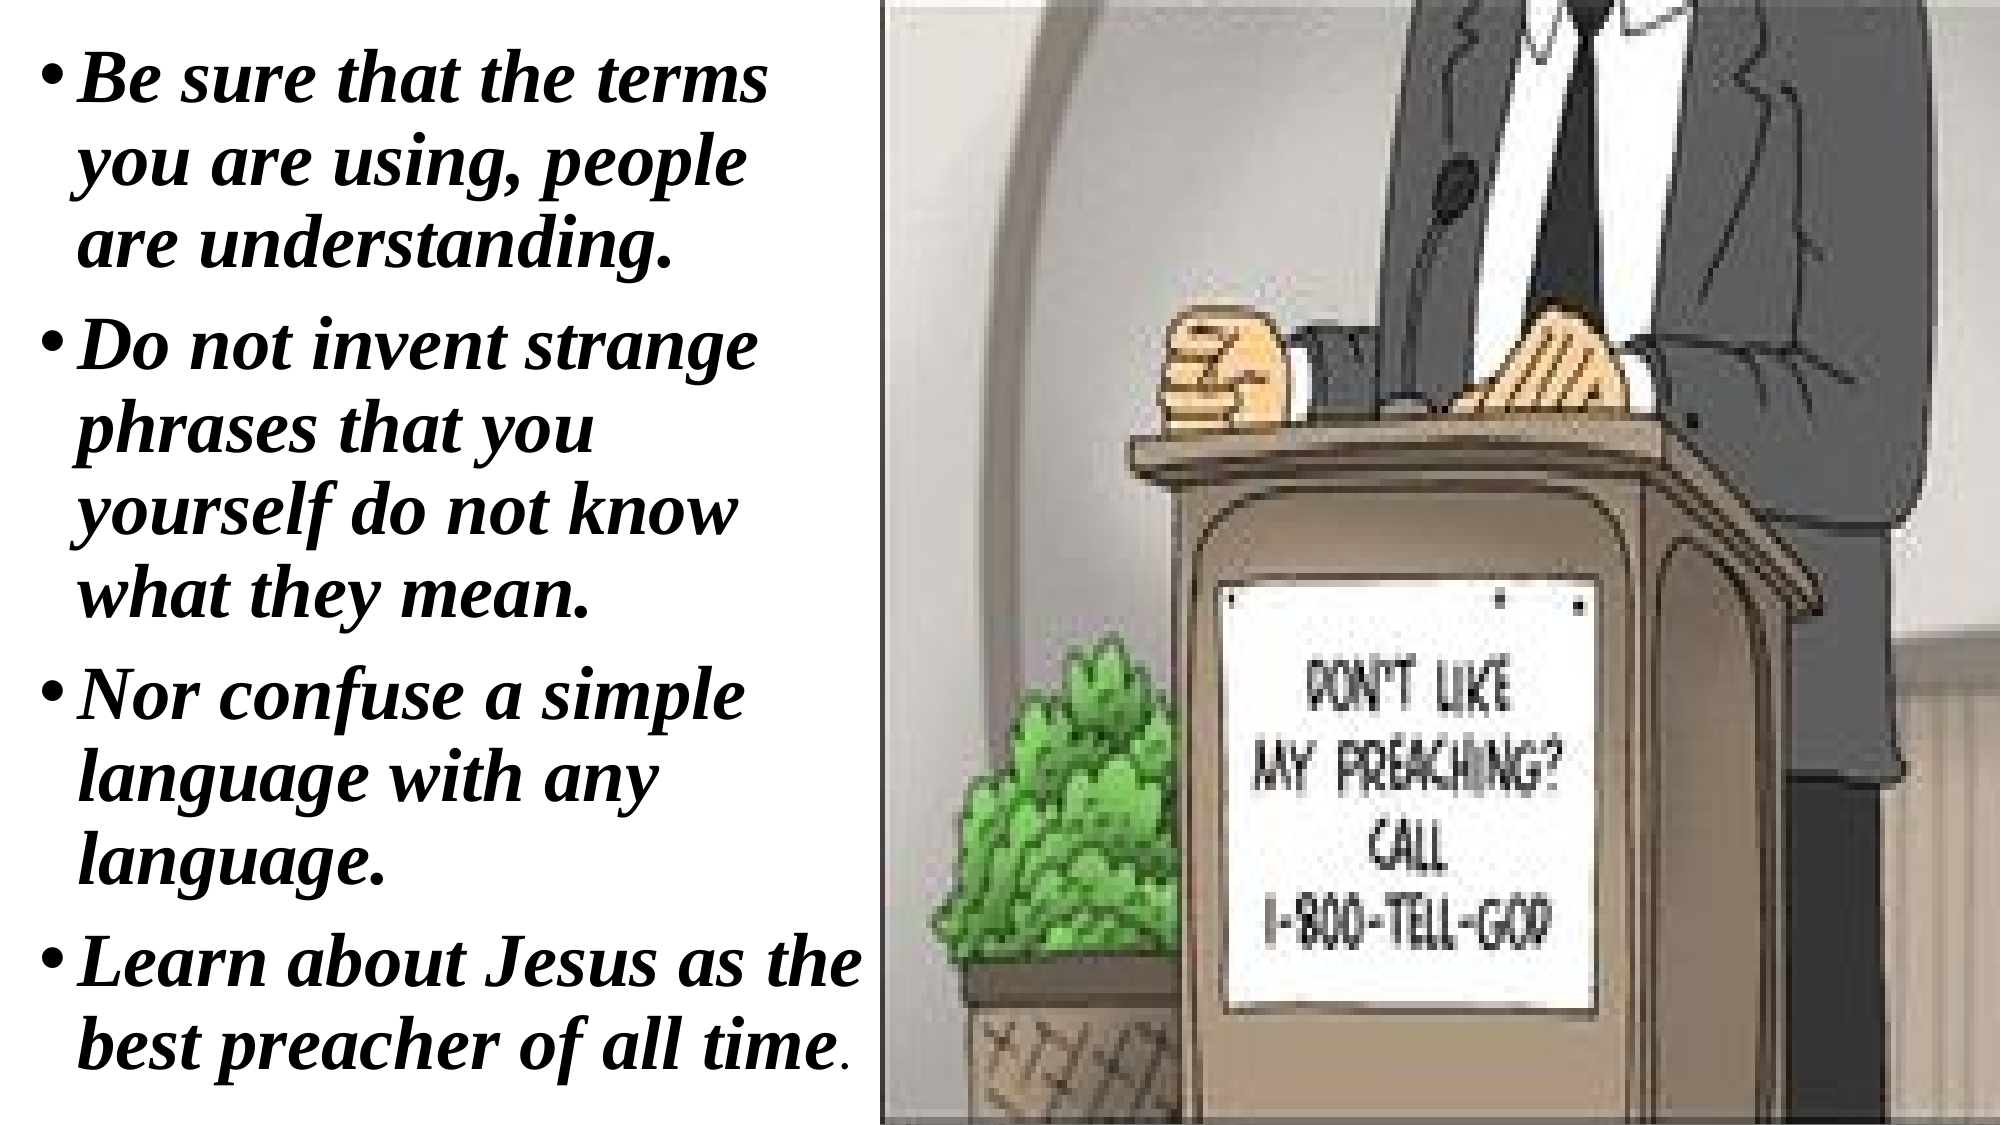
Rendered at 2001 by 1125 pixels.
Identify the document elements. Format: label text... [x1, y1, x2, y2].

picture [880, 0, 2000, 1125]
list Be sure that the terms you are using, people are understanding. Do not invent strange phrases that you yourself do not know what they mean. Nor confuse a simple language with any language. Learn about Jesus as the best preacher of all time. [24, 28, 880, 1097]
